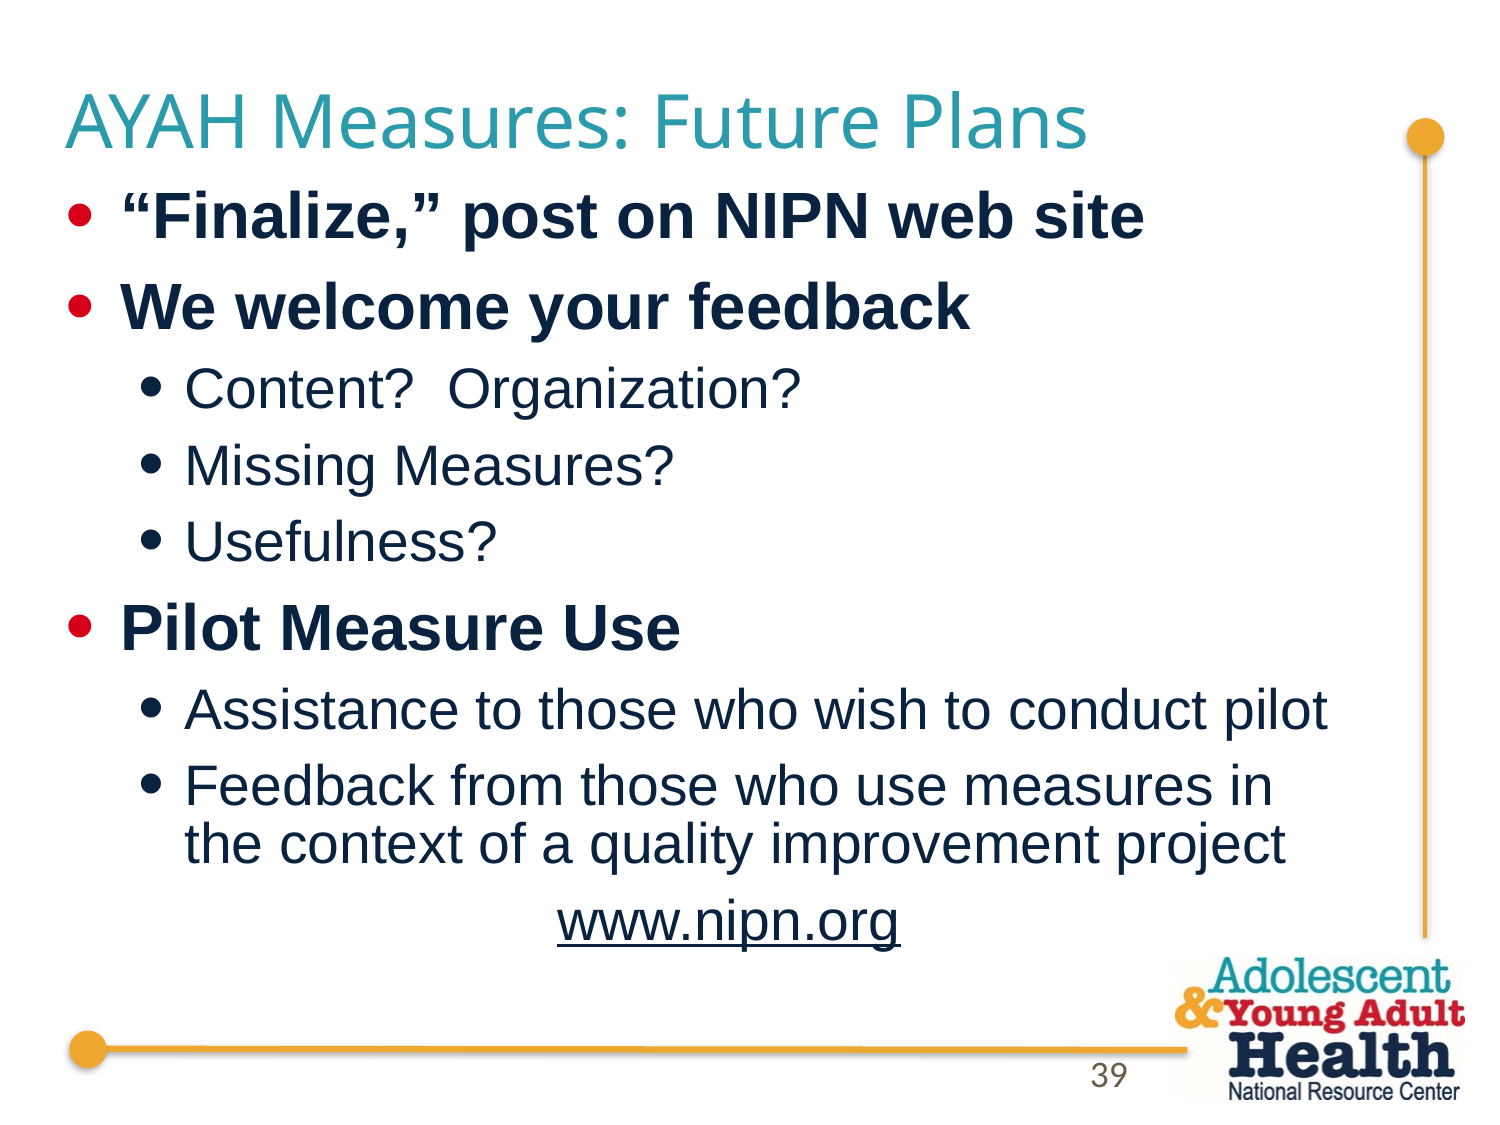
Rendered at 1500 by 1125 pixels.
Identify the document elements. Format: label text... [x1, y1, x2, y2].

picture [1175, 957, 1465, 1100]
slide_number 39 [1074, 1042, 1425, 1103]
list “Finalize,” post on NIPN web site We welcome your feedback Content? Organization? Missing Measures? Usefulness? Pilot Measure Use Assistance to those who wish to conduct pilot Feedback from those who use measures in the context of a quality improvement project www.nipn.org [50, 174, 1350, 1025]
title AYAH Measures: Future Plans [50, 24, 1400, 213]
